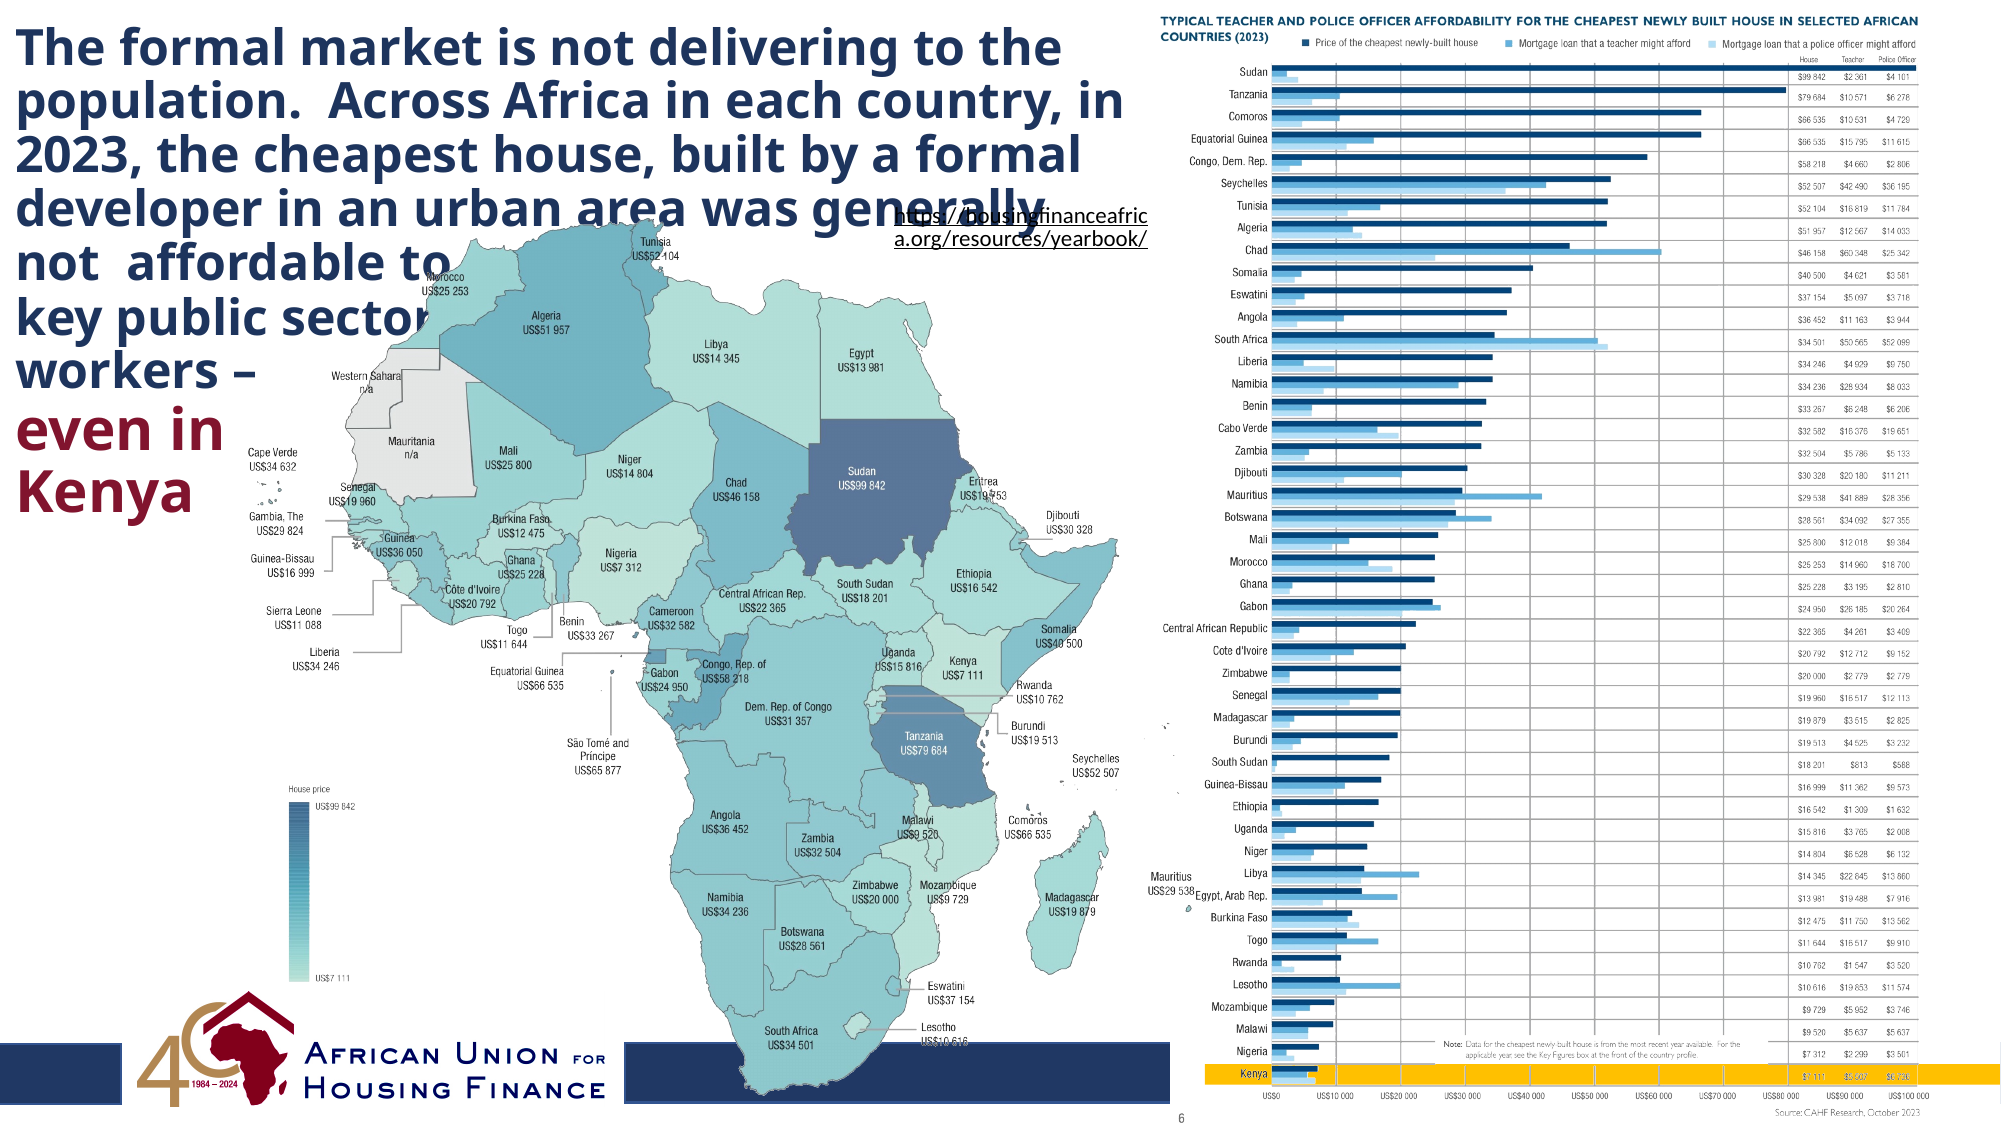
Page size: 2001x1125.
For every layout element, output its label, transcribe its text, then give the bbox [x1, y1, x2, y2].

picture [137, 6, 2000, 1125]
title The formal market is not delivering to the population. Across Africa in each country, in 2023, the cheapest house, built by a formal developer in an urban area was generally not affordable to key public sector workers – even in Kenya [0, 14, 1118, 532]
